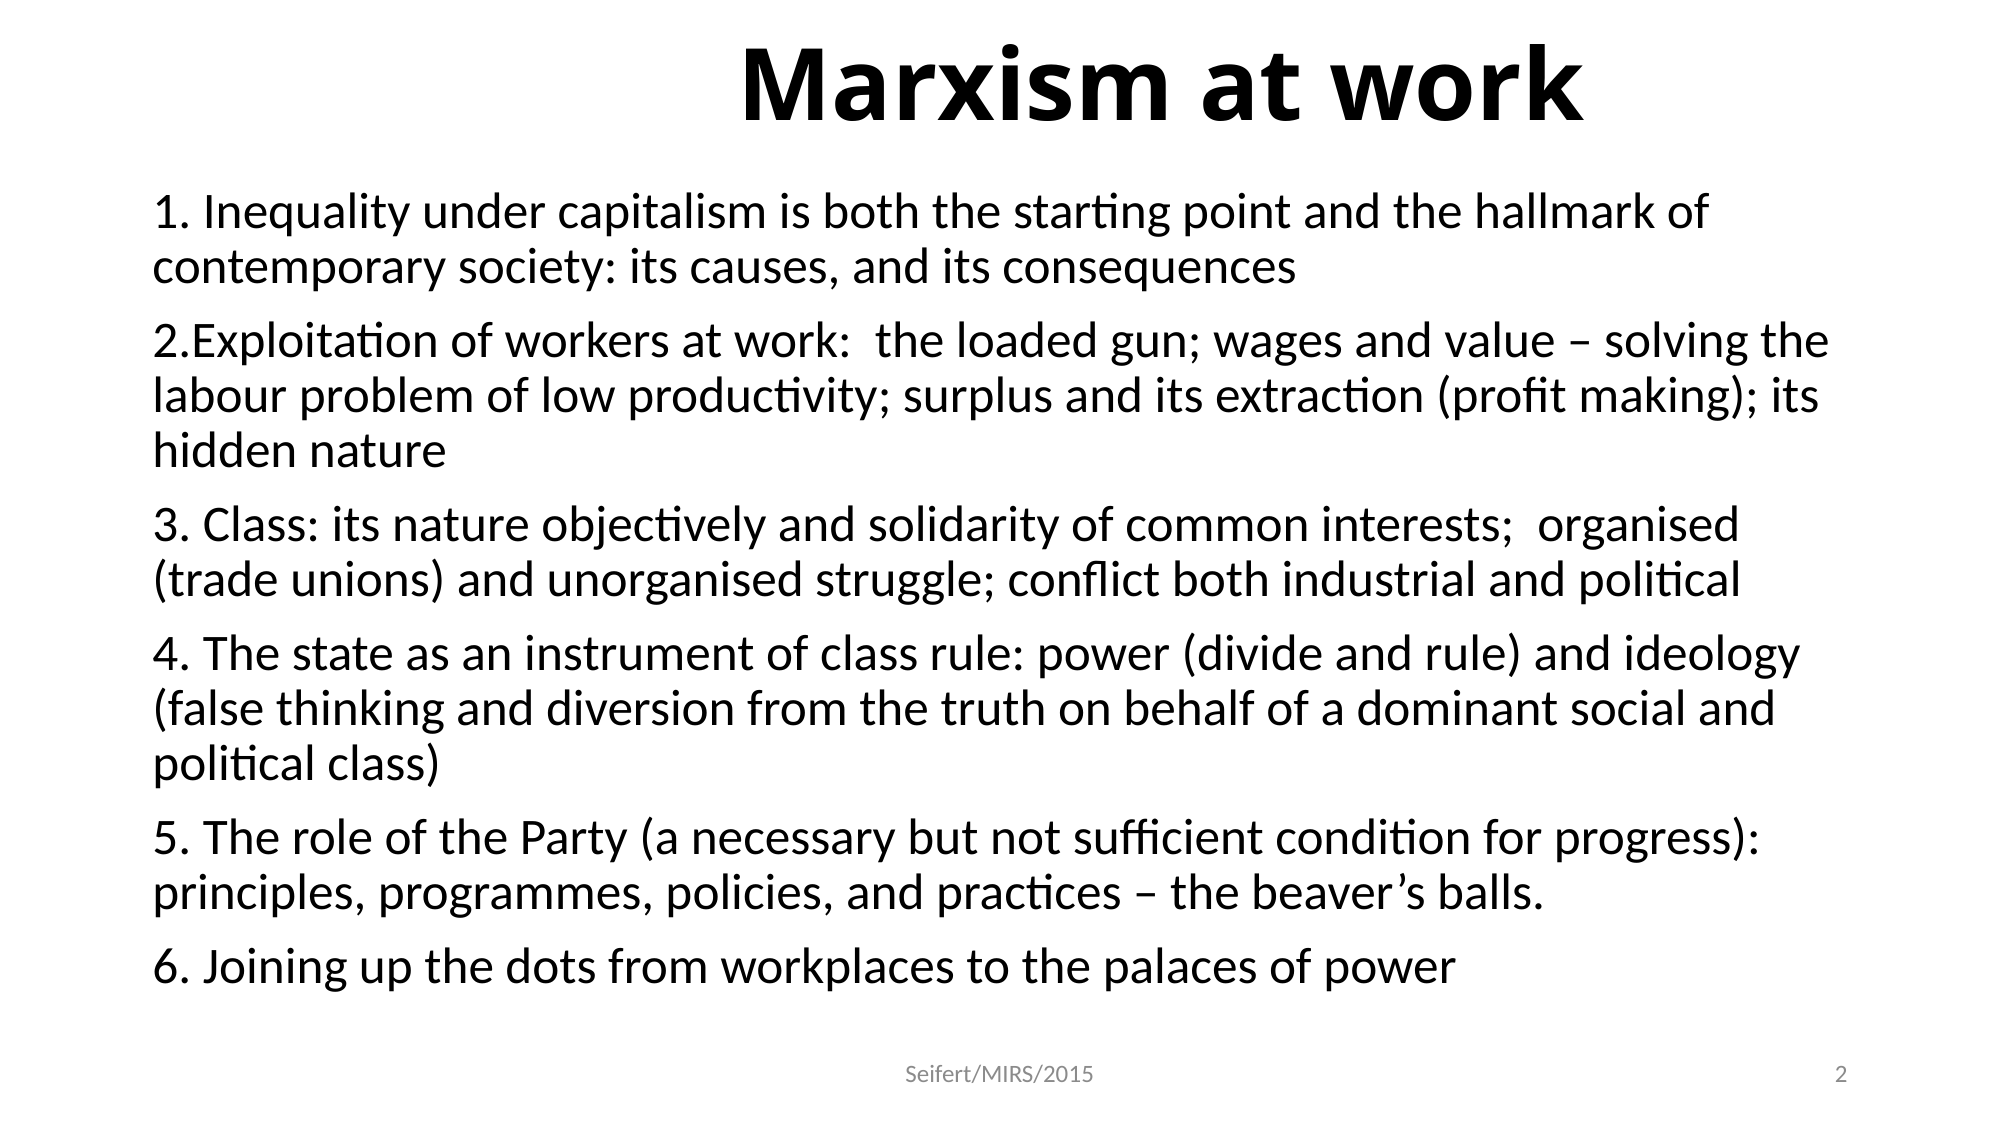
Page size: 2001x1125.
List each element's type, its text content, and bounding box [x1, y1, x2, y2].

slide_number 2 [1412, 1042, 1863, 1103]
footer Seifert/MIRS/2015 [662, 1042, 1338, 1103]
list 1. Inequality under capitalism is both the starting point and the hallmark of contemporary society: its causes, and its consequences 2.Exploitation of workers at work: the loaded gun; wages and value – solving the labour problem of low productivity; surplus and its extraction (profit making); its hidden nature 3. Class: its nature objectively and solidarity of common interests; organised (trade unions) and unorganised struggle; conflict both industrial and political 4. The state as an instrument of class rule: power (divide and rule) and ideology (false thinking and diversion from the truth on behalf of a dominant social and political class) 5. The role of the Party (a necessary but not sufficient condition for progress): principles, programmes, policies, and practices – the beaver’s balls. 6. Joining up the dots from workplaces to the palaces of power [137, 176, 1863, 1014]
title Marxism at work [137, 0, 1863, 176]
